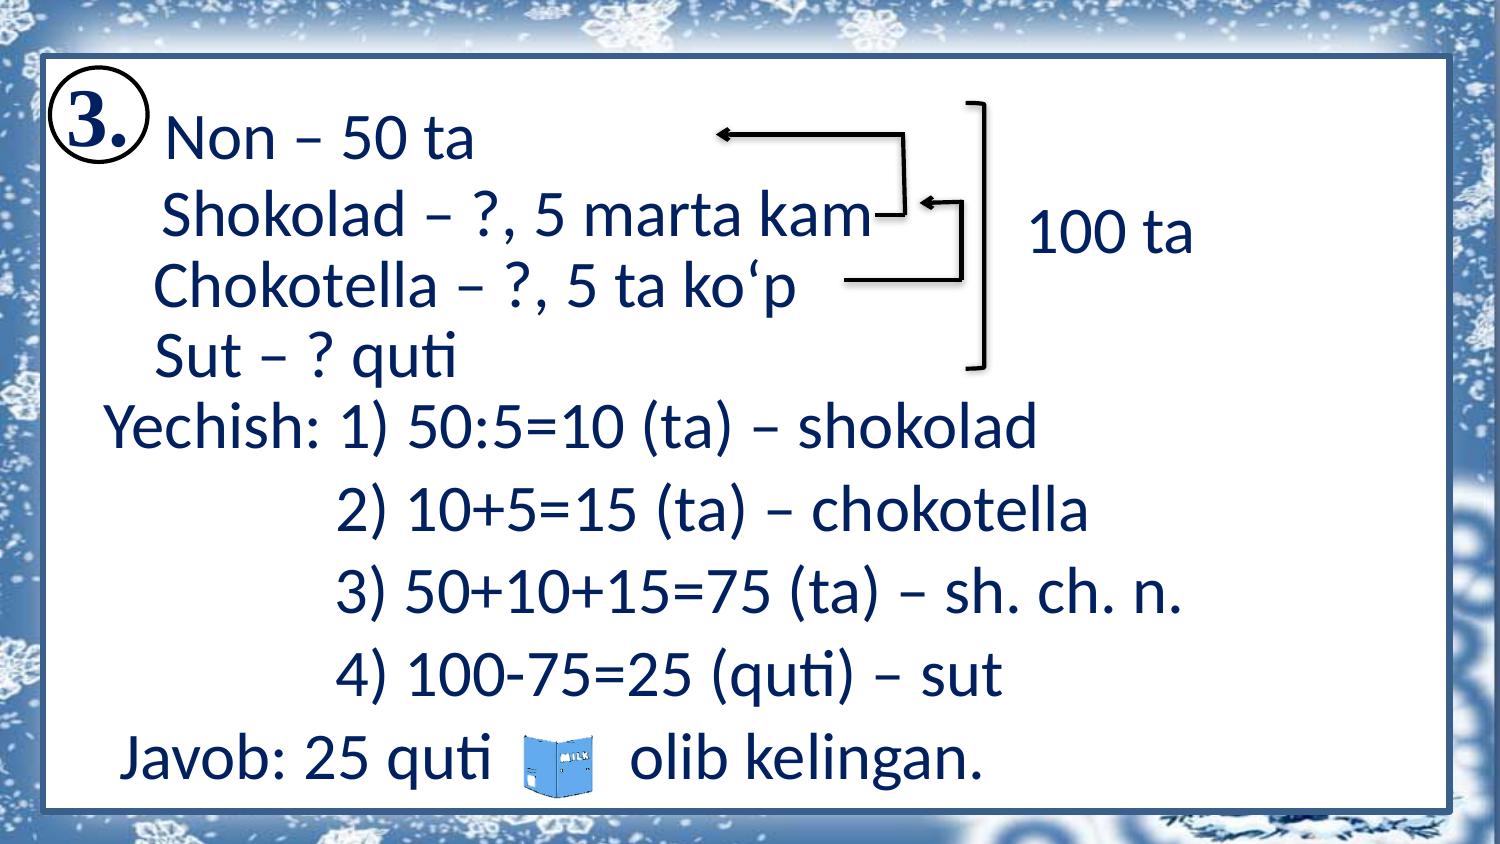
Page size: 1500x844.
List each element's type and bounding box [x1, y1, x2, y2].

text_box [902, 134, 906, 214]
picture [0, 0, 1500, 844]
